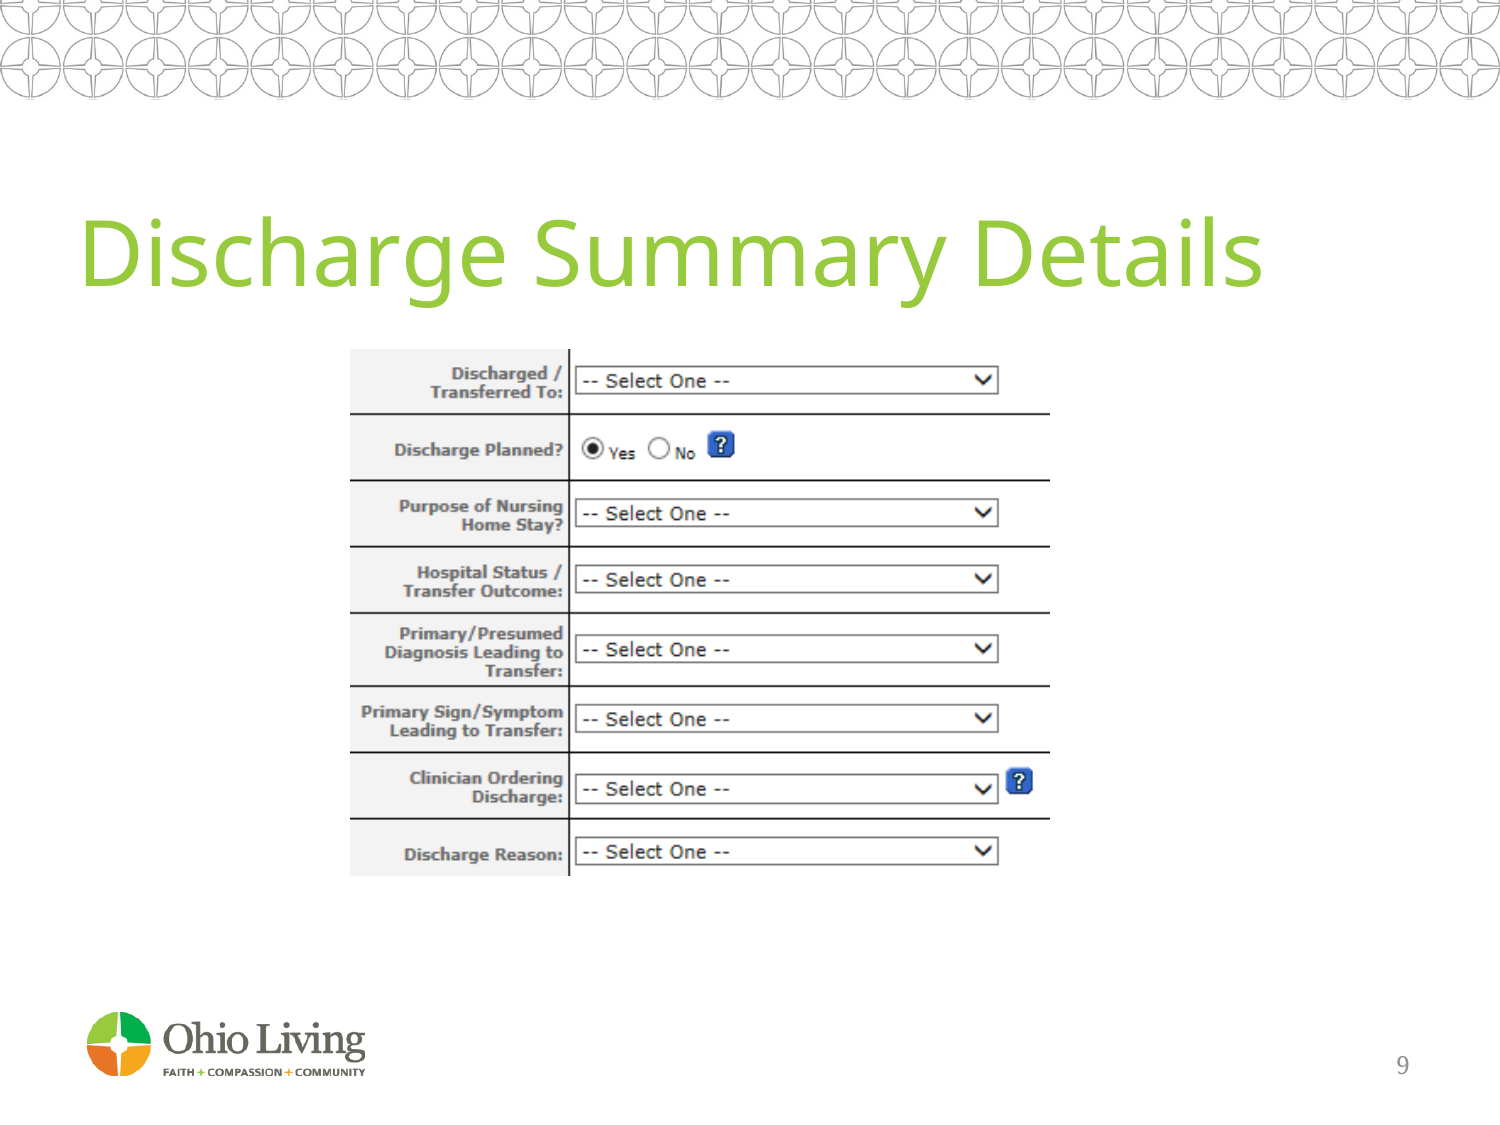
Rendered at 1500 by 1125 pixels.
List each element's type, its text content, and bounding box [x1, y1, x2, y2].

title Discharge Summary Details [62, 187, 1413, 325]
slide_number 9 [1074, 1042, 1425, 1103]
picture [349, 349, 1051, 876]
picture [0, 0, 1500, 100]
picture [87, 1012, 365, 1076]
